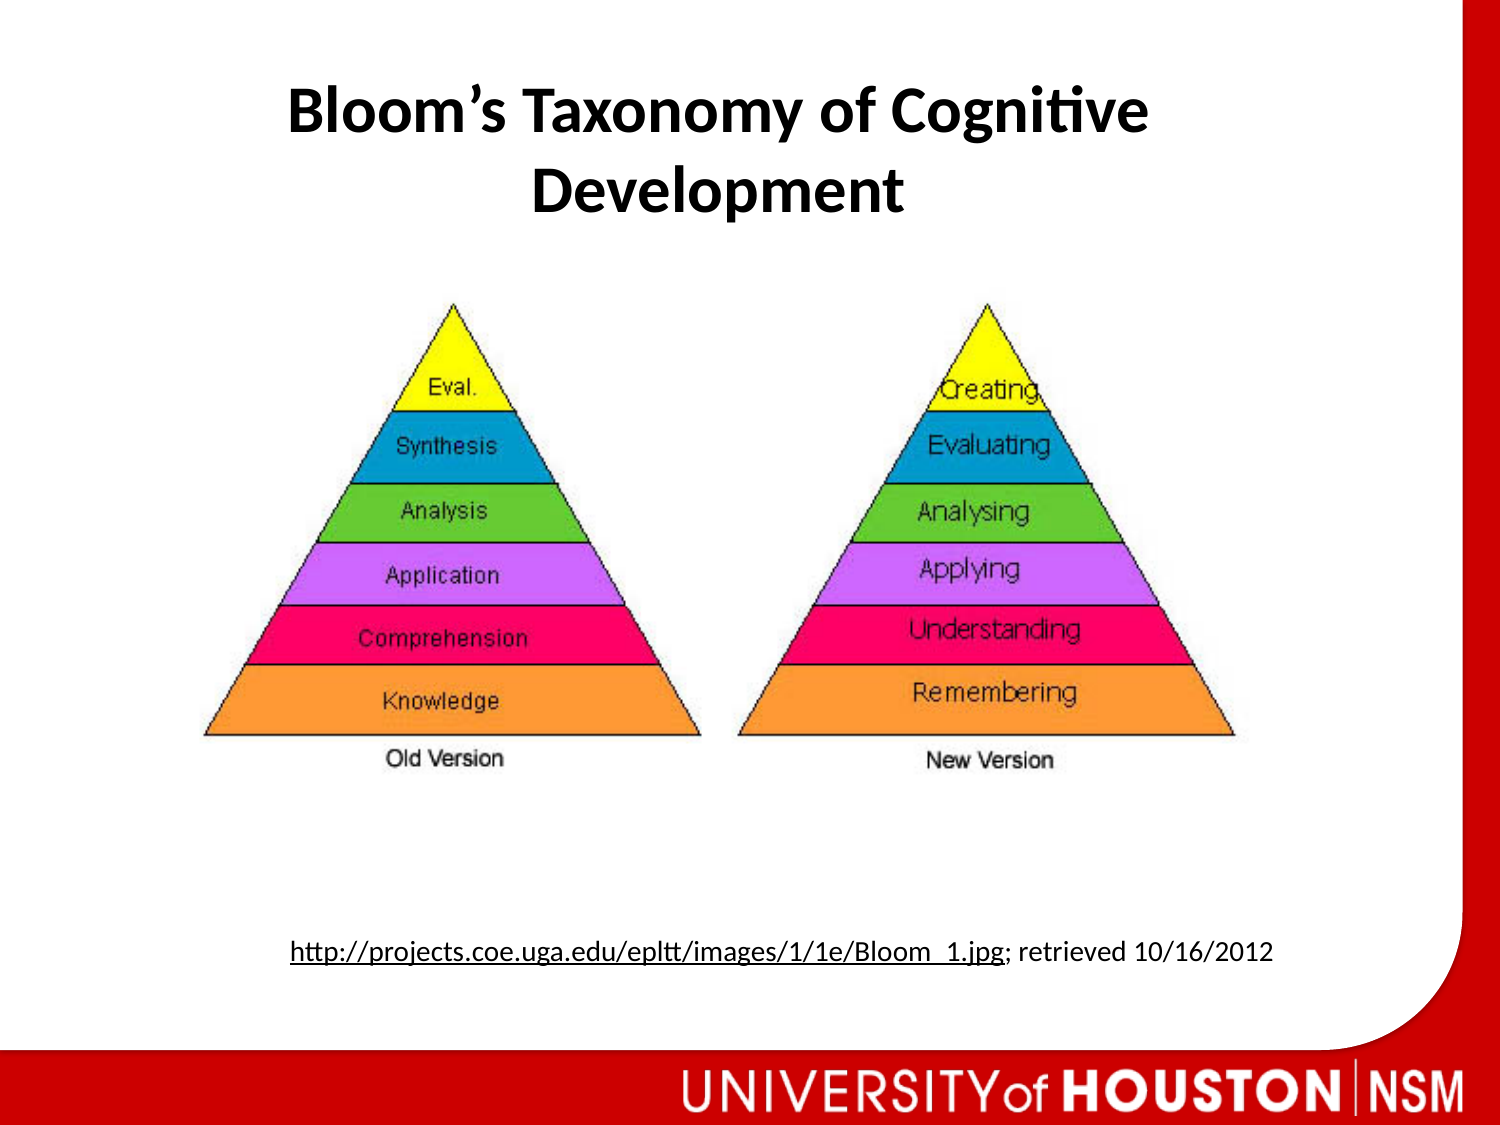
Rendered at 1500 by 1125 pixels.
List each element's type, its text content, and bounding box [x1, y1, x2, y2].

text_box http://projects.coe.uga.edu/epltt/images/1/1e/Bloom_1.jpg; retrieved 10/16/2012 [274, 924, 1349, 975]
picture [184, 287, 1253, 782]
text_box Bloom’s Taxonomy of Cognitive Development [212, 58, 1225, 233]
